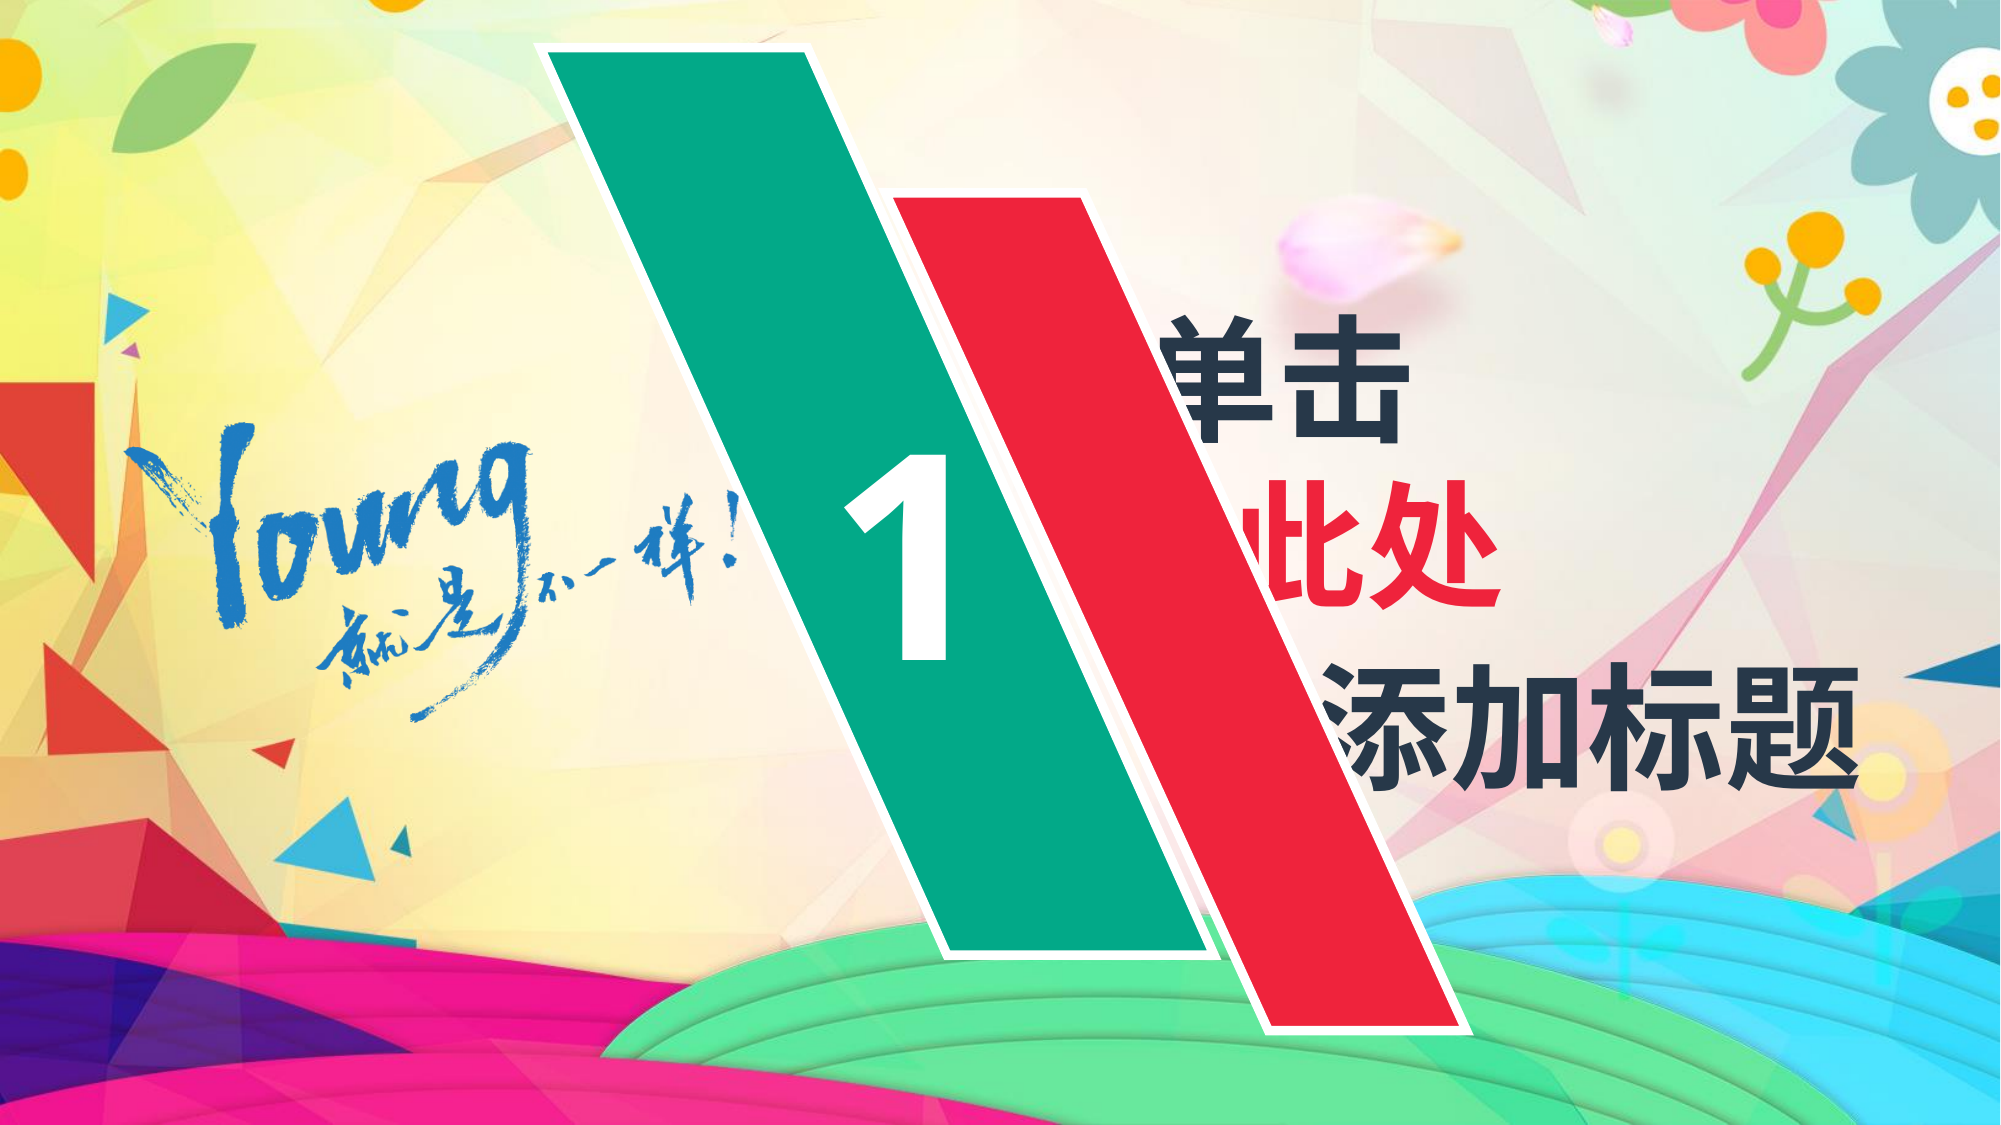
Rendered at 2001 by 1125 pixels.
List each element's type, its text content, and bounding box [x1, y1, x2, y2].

text_box 1 [813, 365, 1008, 725]
text_box 单击 [1128, 286, 1562, 467]
picture [0, 0, 2001, 1125]
text_box [842, 492, 1216, 957]
text_box 添加标题 [1297, 634, 2000, 815]
text_box [883, 191, 1469, 1032]
text_box [538, 46, 951, 659]
text_box 此处 [1214, 453, 1613, 633]
